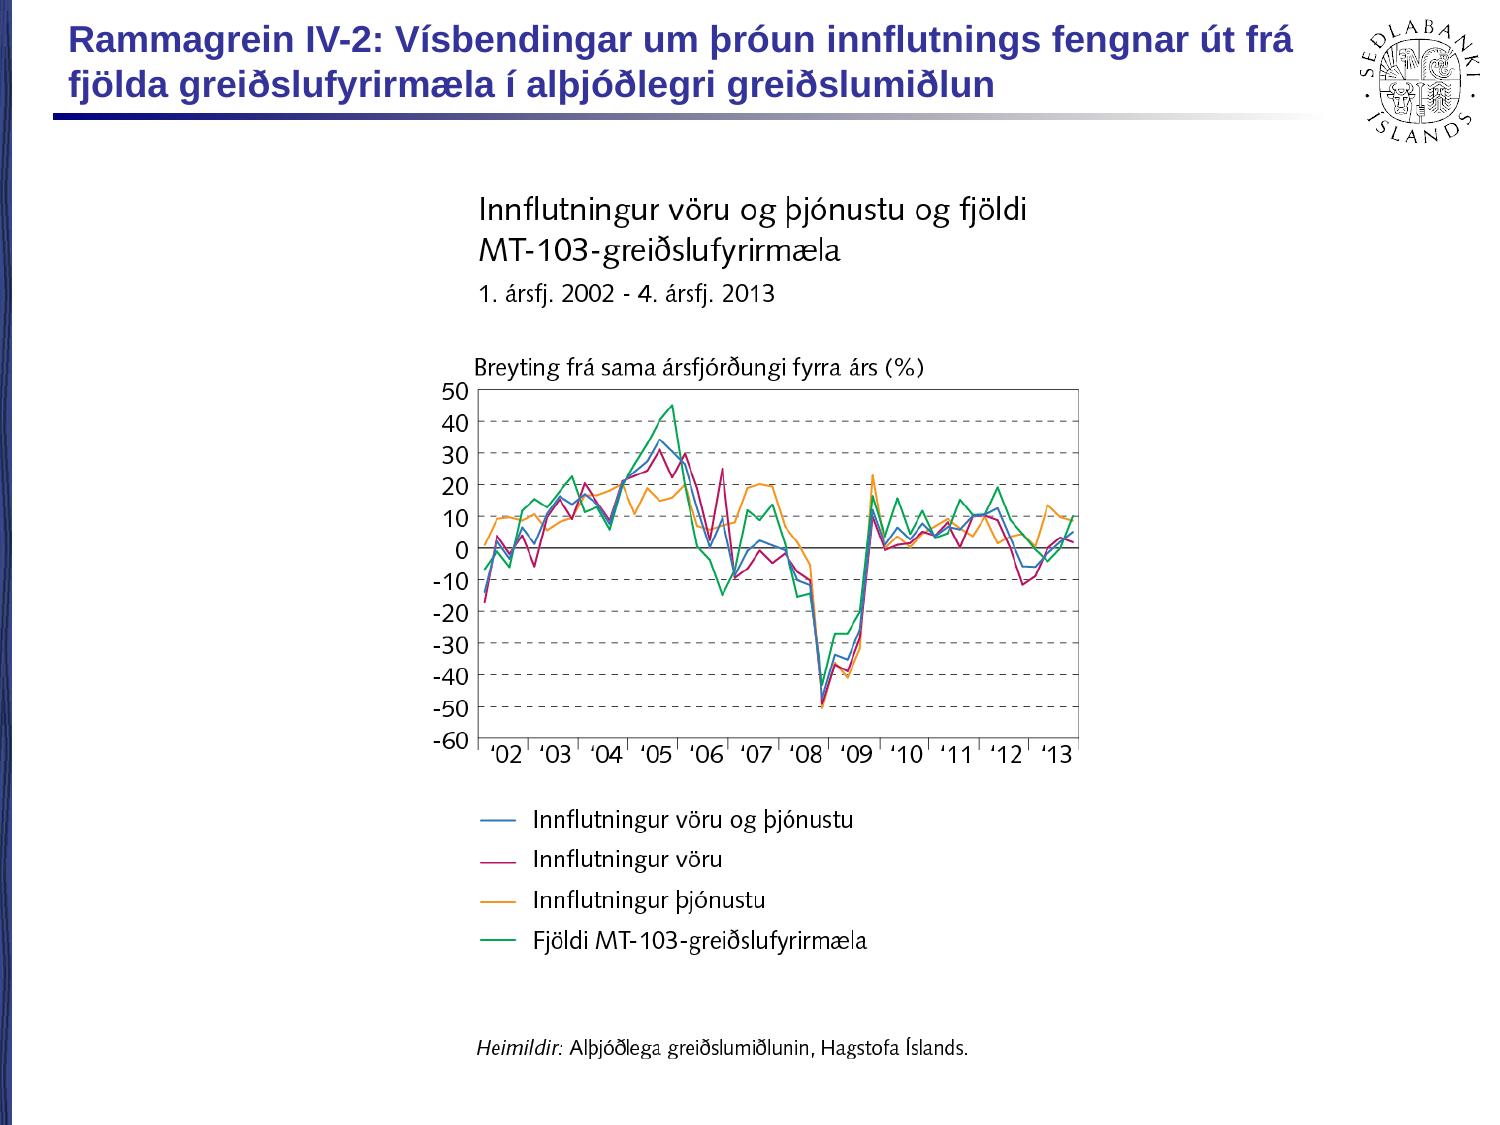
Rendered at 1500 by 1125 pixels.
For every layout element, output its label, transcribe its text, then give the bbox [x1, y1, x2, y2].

title Rammagrein IV-2: Vísbendingar um þróun innflutnings fengnar út frá fjölda greiðslufyrirmæla í alþjóðlegri greiðslumiðlun [52, 10, 1330, 111]
picture [1357, 18, 1482, 149]
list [432, 148, 1080, 1059]
picture [0, 0, 12, 1125]
